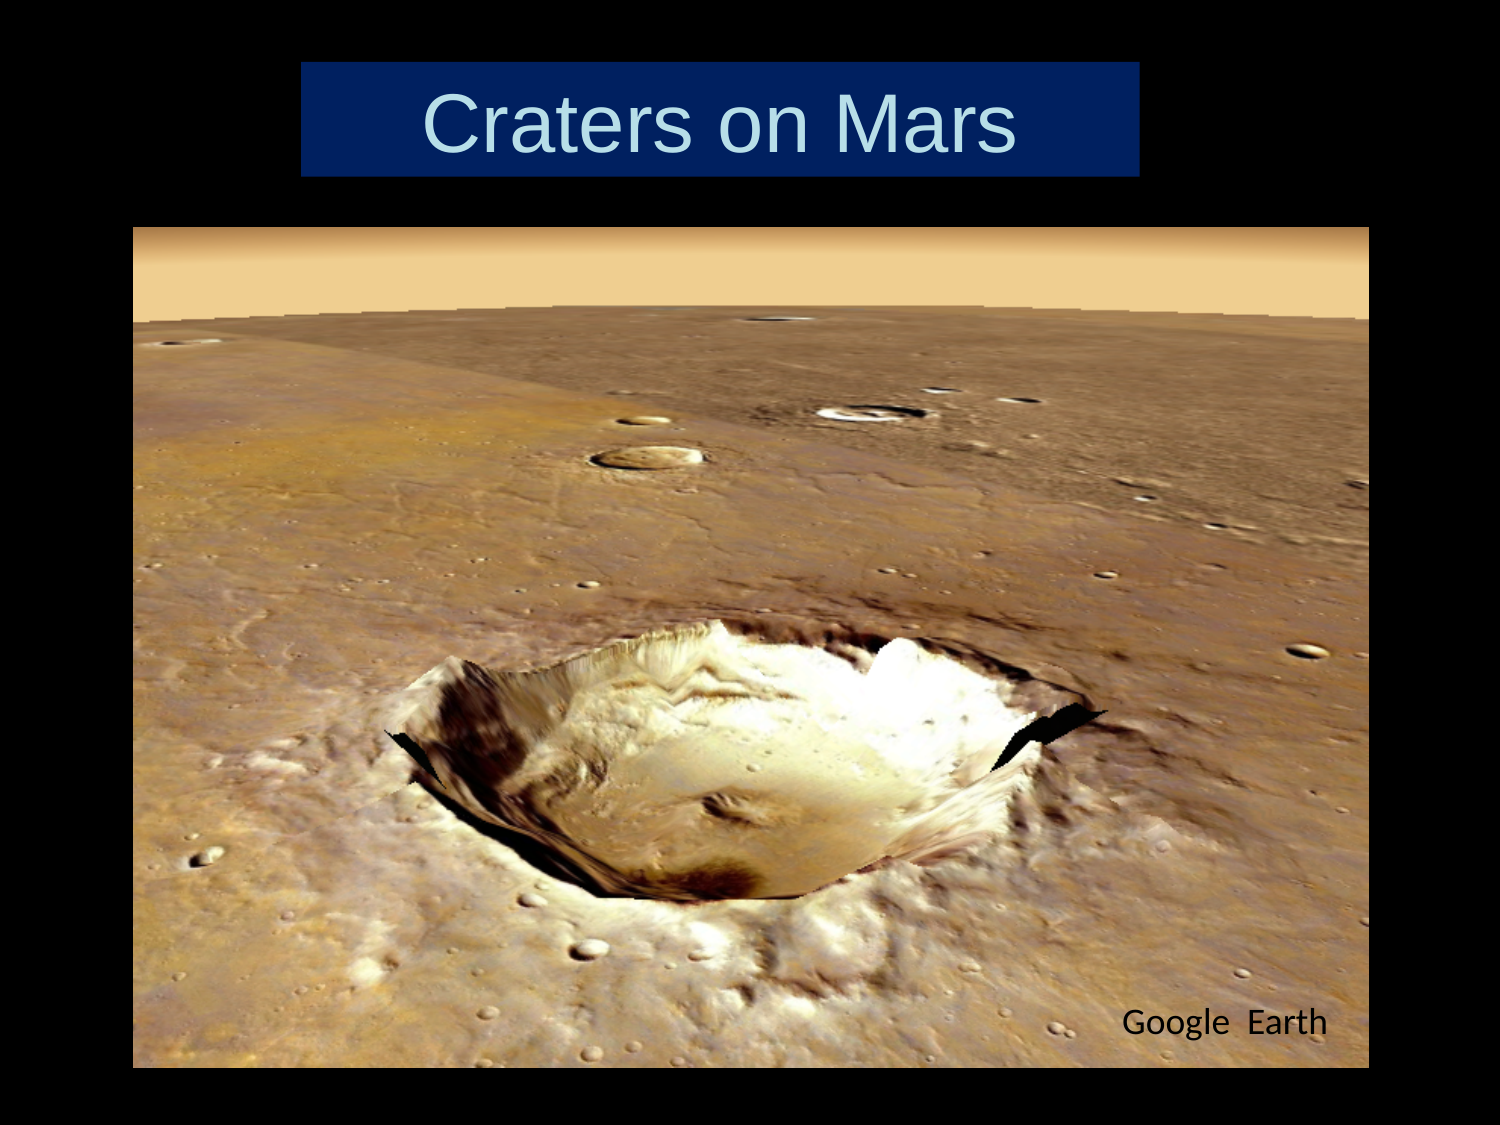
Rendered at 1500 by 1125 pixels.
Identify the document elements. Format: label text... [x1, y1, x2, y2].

picture [133, 227, 1369, 1068]
text_box Craters on Mars [301, 61, 1140, 177]
